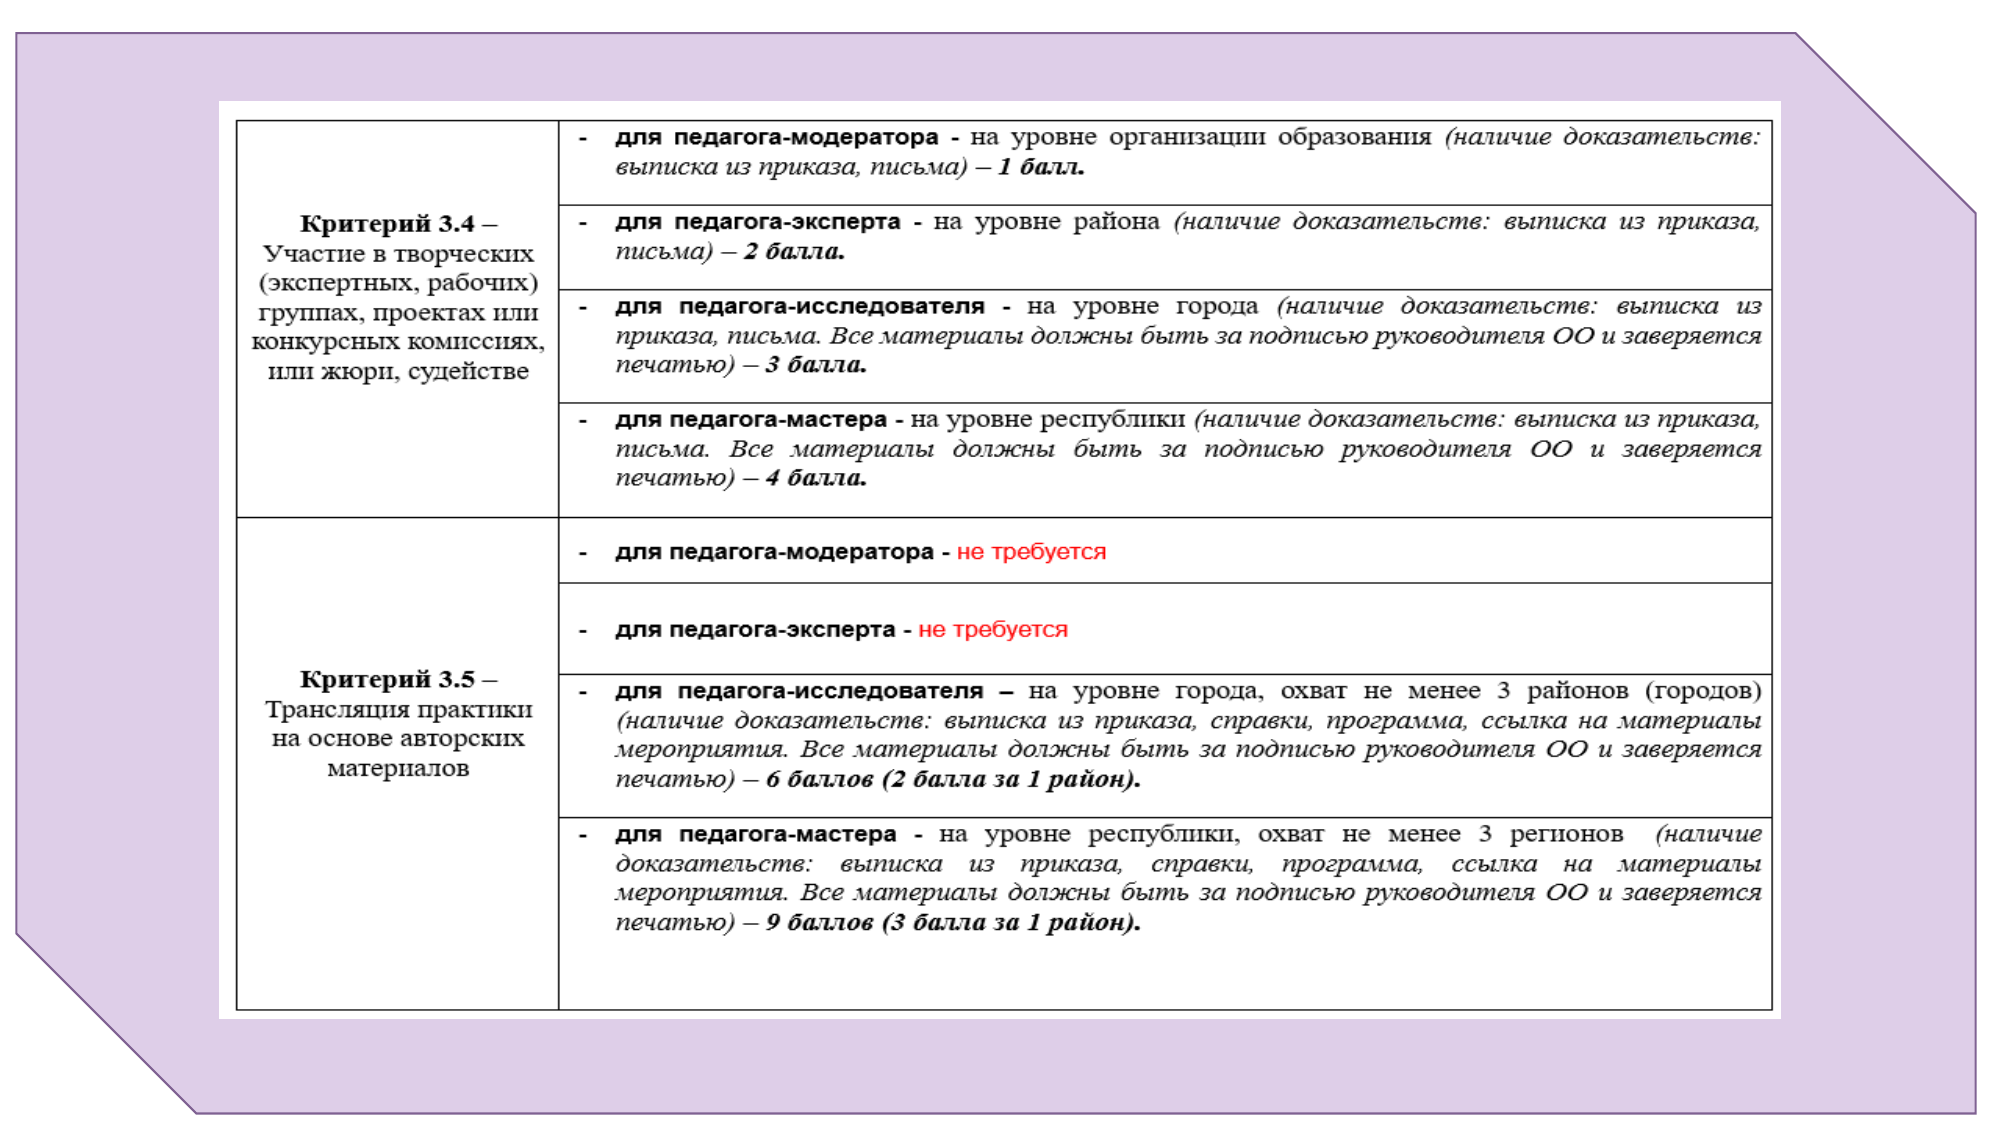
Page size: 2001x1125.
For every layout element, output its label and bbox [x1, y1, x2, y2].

text_box [15, 32, 1977, 1115]
picture [219, 101, 1781, 1019]
